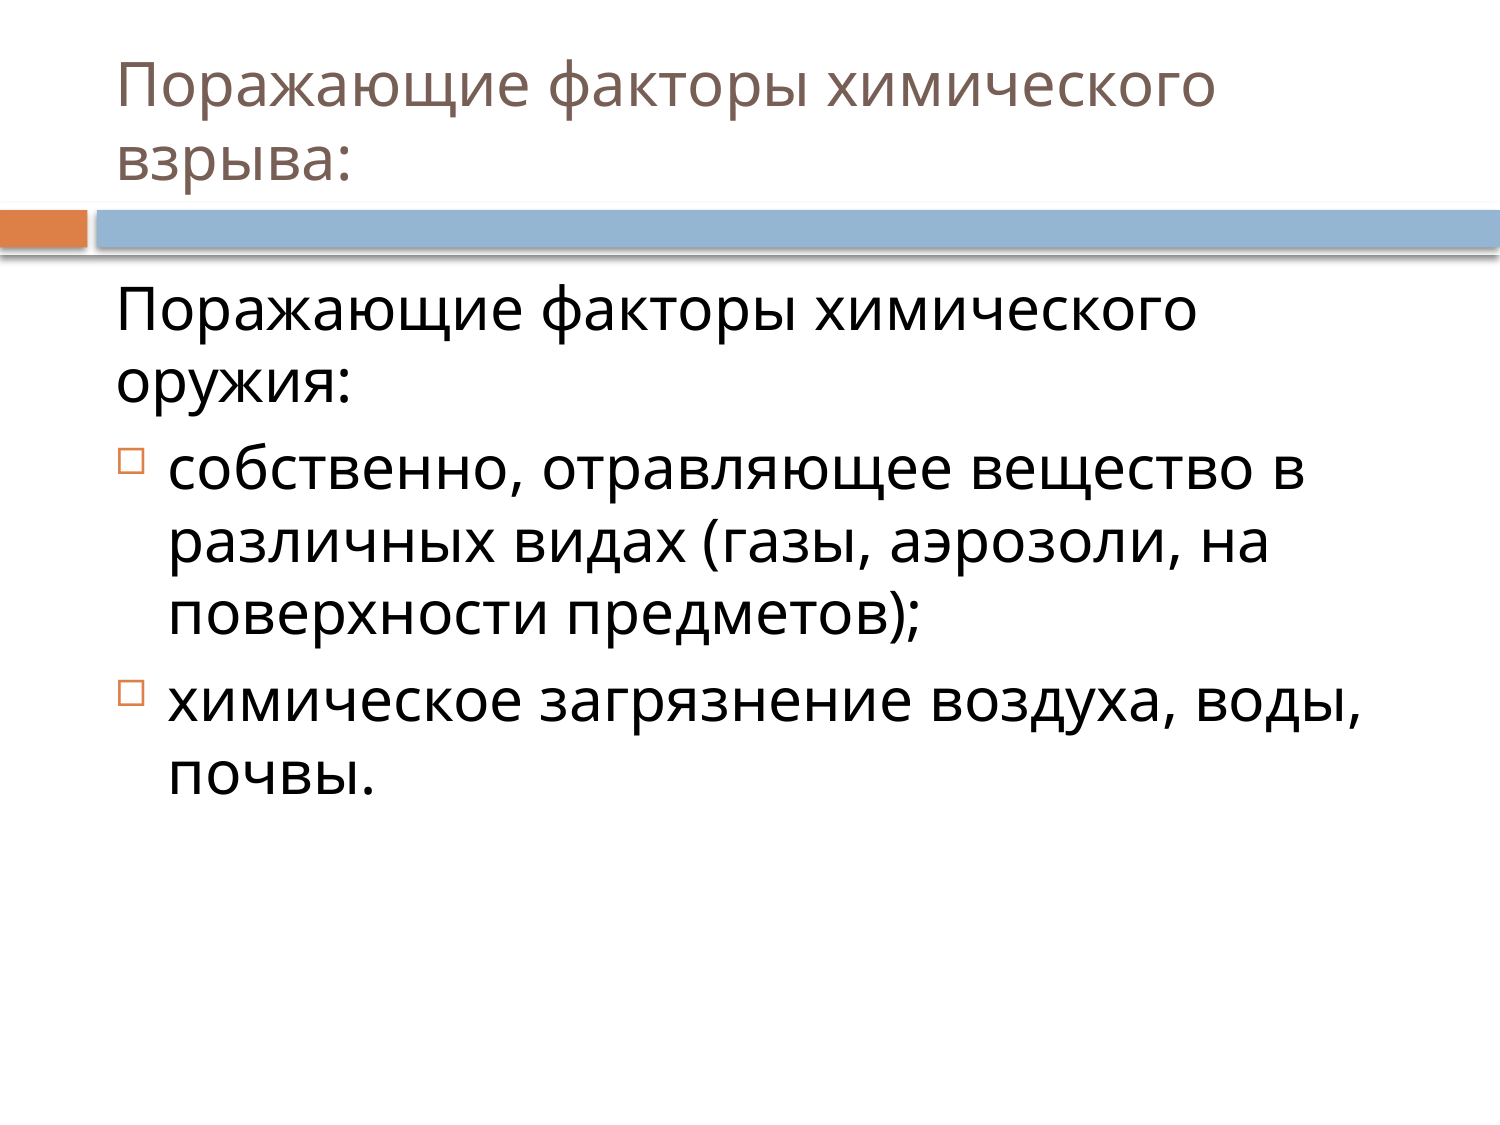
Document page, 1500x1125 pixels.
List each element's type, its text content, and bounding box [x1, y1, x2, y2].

list Поражающие факторы химического оружия: собственно, отравляющее вещество в различных видах (газы, аэрозоли, на поверхности предметов); химическое загрязнение воздуха, воды, почвы. [100, 262, 1438, 1000]
title Поражающие факторы химического взрыва: [100, 37, 1438, 200]
